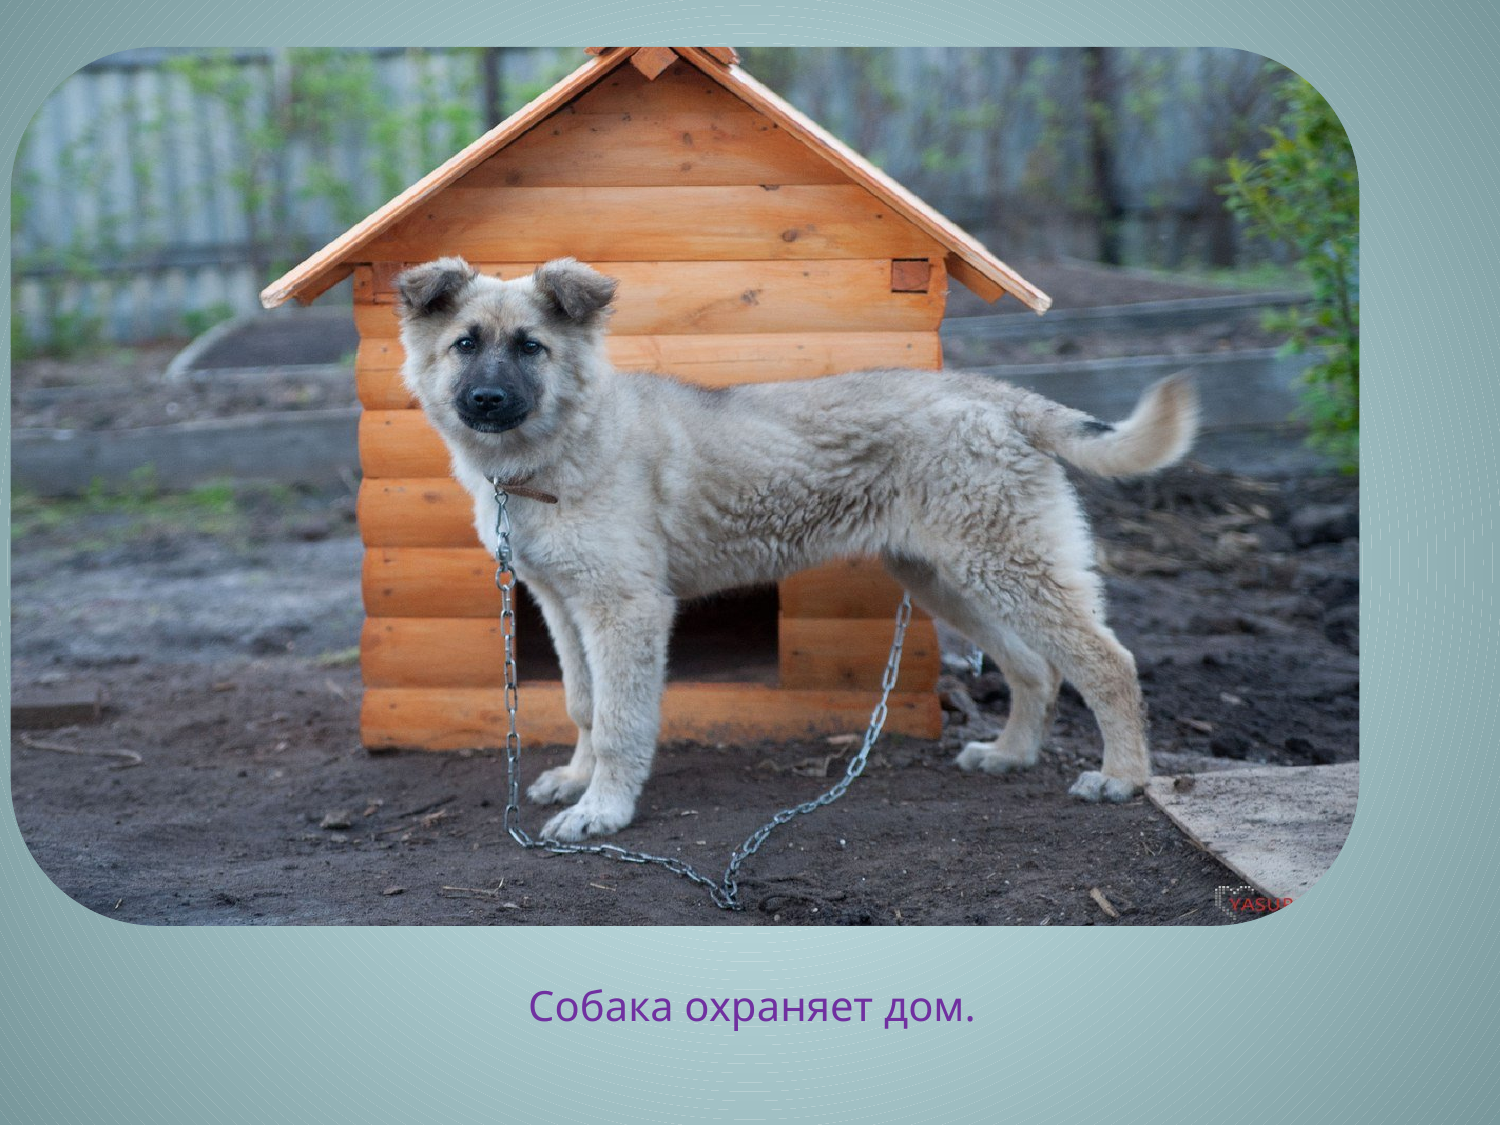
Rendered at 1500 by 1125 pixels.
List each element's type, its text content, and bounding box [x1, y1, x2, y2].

text_box Собака охраняет дом. [363, 972, 1043, 1038]
picture [10, 46, 1360, 927]
